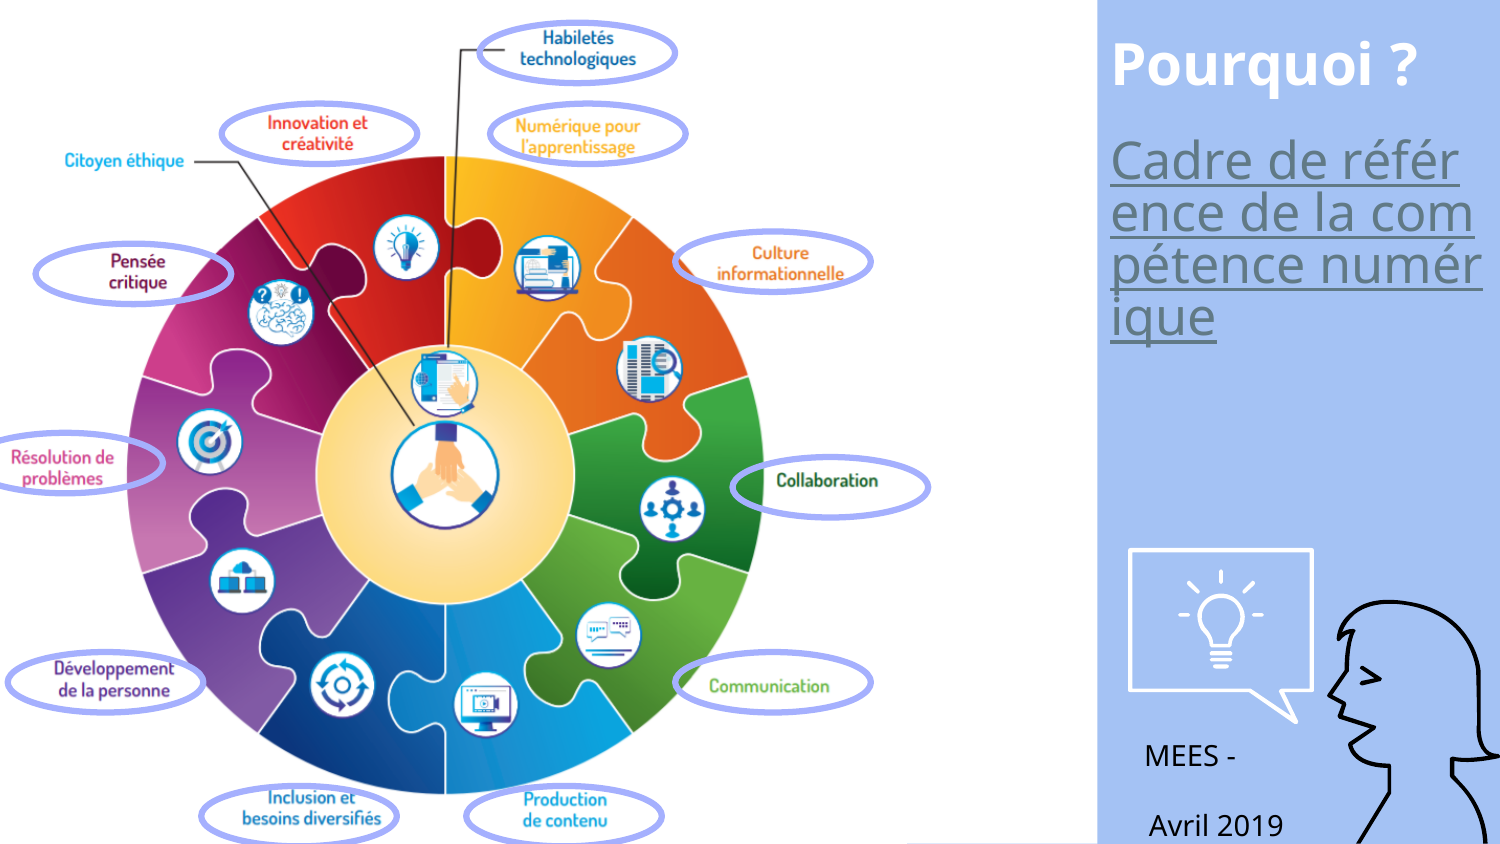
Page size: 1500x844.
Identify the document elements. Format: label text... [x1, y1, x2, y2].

text_box Pourquoi ? Cadre de référence de la compétence numérique [1095, 12, 1499, 536]
picture [0, 0, 908, 844]
text_box MEES - Avril 2019 [1128, 721, 1305, 811]
text_box [1136, 570, 1287, 668]
text_box [912, 470, 929, 504]
